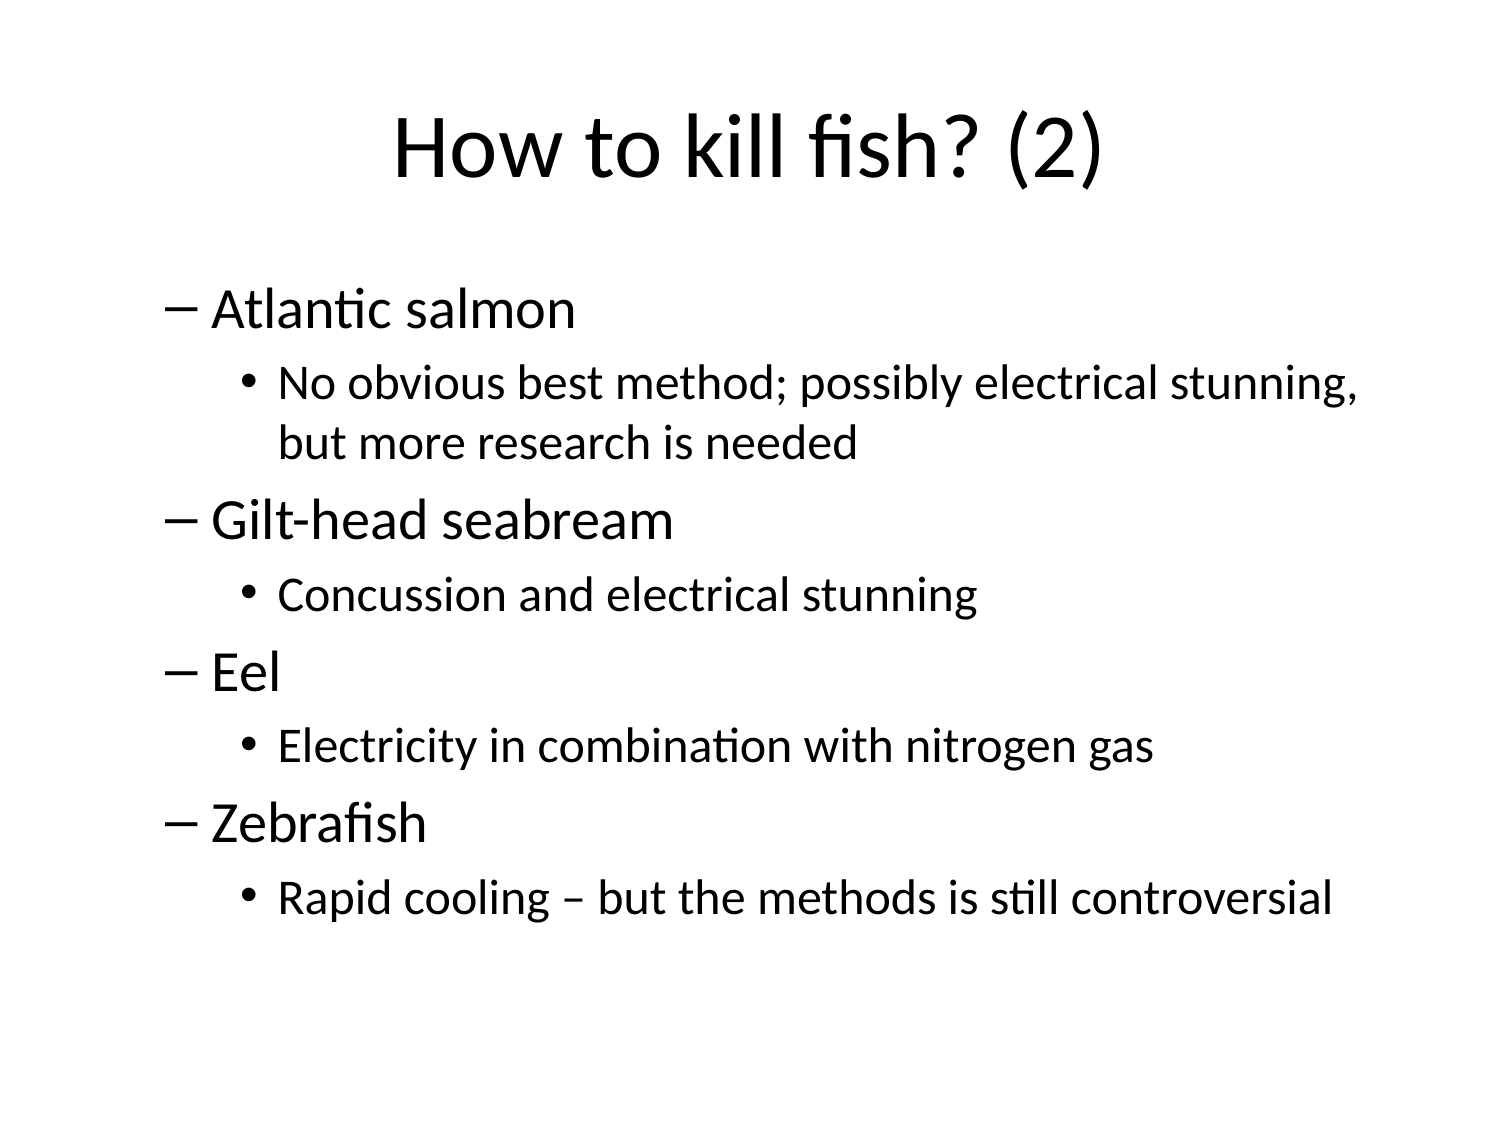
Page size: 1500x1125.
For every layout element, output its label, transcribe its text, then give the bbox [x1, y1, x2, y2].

list Atlantic salmon No obvious best method; possibly electrical stunning, but more research is needed Gilt-head seabream Concussion and electrical stunning Eel Electricity in combination with nitrogen gas Zebrafish Rapid cooling – but the methods is still controversial [75, 262, 1425, 1005]
title How to kill fish? (2) [75, 47, 1425, 235]
